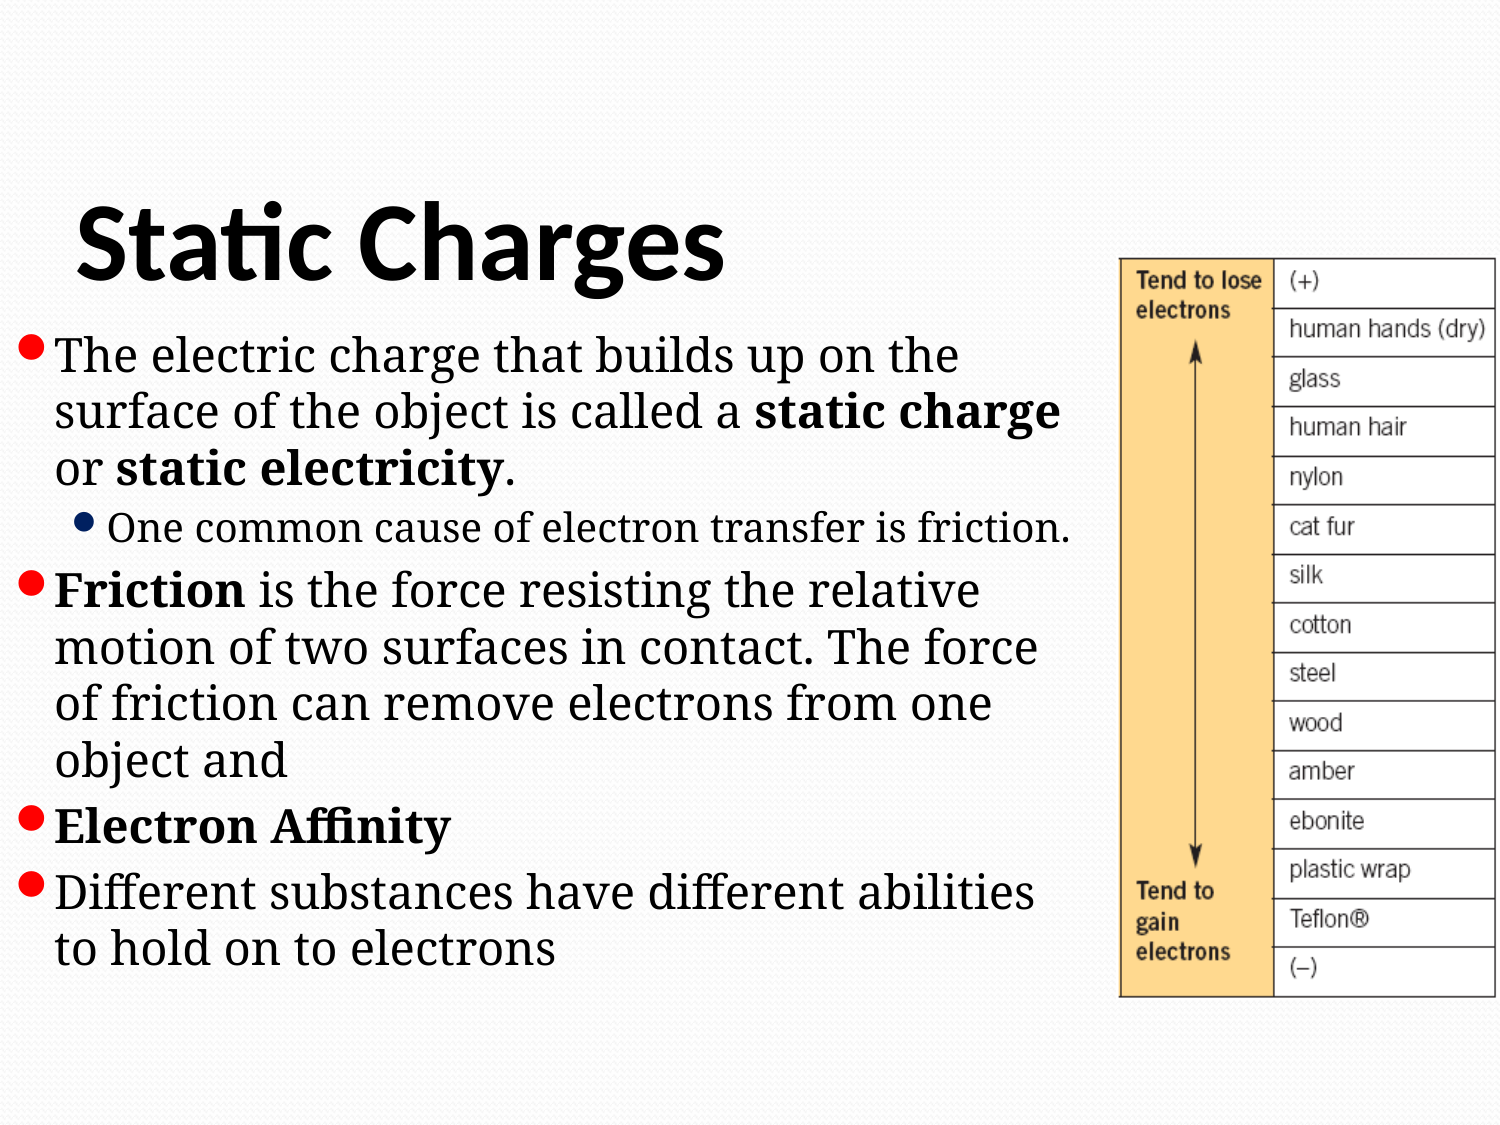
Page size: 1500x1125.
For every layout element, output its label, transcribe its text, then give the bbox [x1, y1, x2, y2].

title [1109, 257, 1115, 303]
picture [1115, 255, 1500, 1000]
list The electric charge that builds up on the surface of the object is called a static charge or static electricity. One common cause of electron transfer is friction. Friction is the force resisting the relative motion of two surfaces in contact. The force of friction can remove electrons from one object and Electron Affinity Different substances have different abilities to hold on to electrons [0, 317, 1105, 1038]
title Static Charges [75, 115, 1425, 303]
